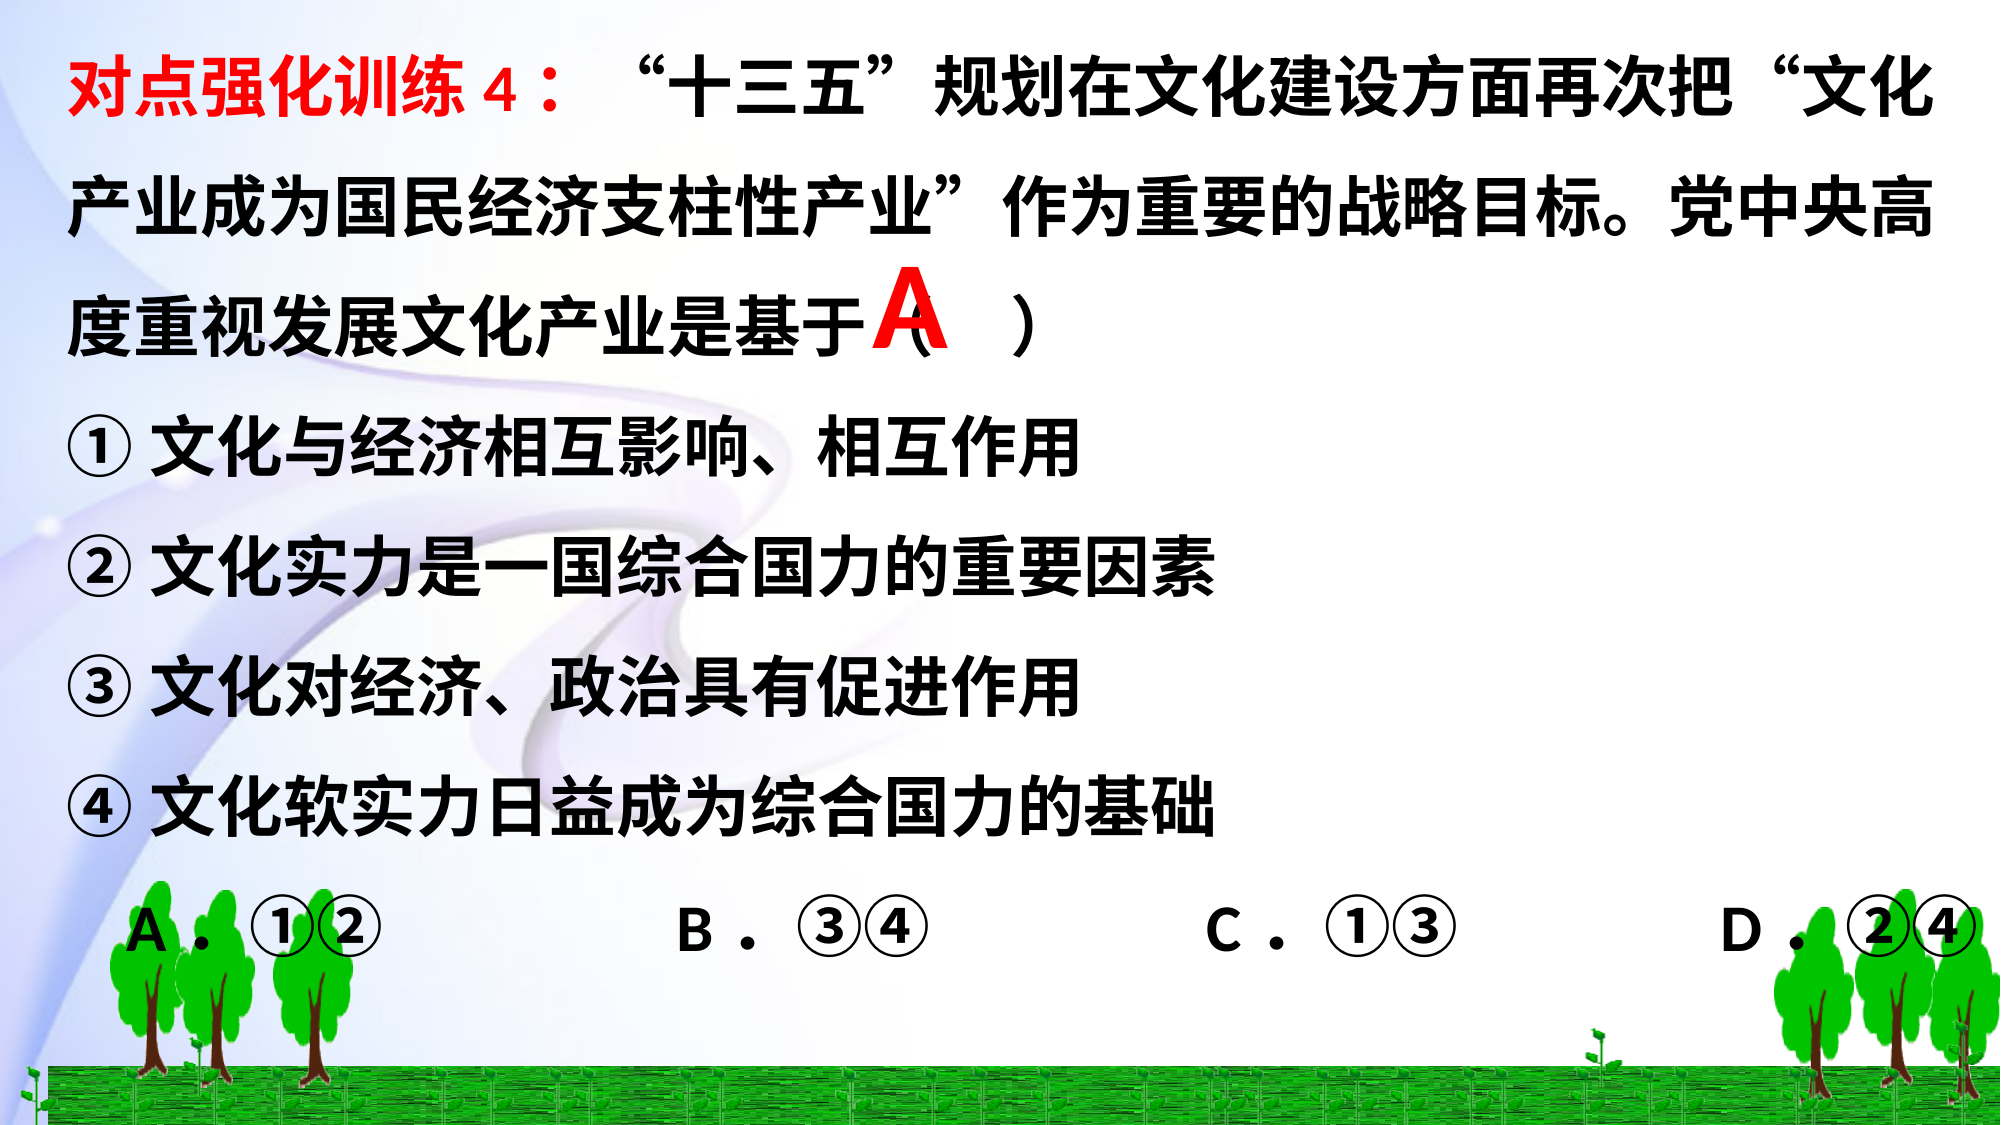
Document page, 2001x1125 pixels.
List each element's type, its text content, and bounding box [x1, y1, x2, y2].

text_box 对点强化训练4：“十三五”规划在文化建设方面再次把“文化产业成为国民经济支柱性产业”作为重要的战略目标。党中央高度重视发展文化产业是基于（ ） ①文化与经济相互影响、相互作用 ②文化实力是一国综合国力的重要因素 ③文化对经济、政治具有促进作用 ④文化软实力日益成为综合国力的基础 A．①② B．③④ C．①③ D．②④ [52, 0, 2000, 879]
text_box A [857, 215, 959, 381]
picture [0, 0, 2001, 1125]
